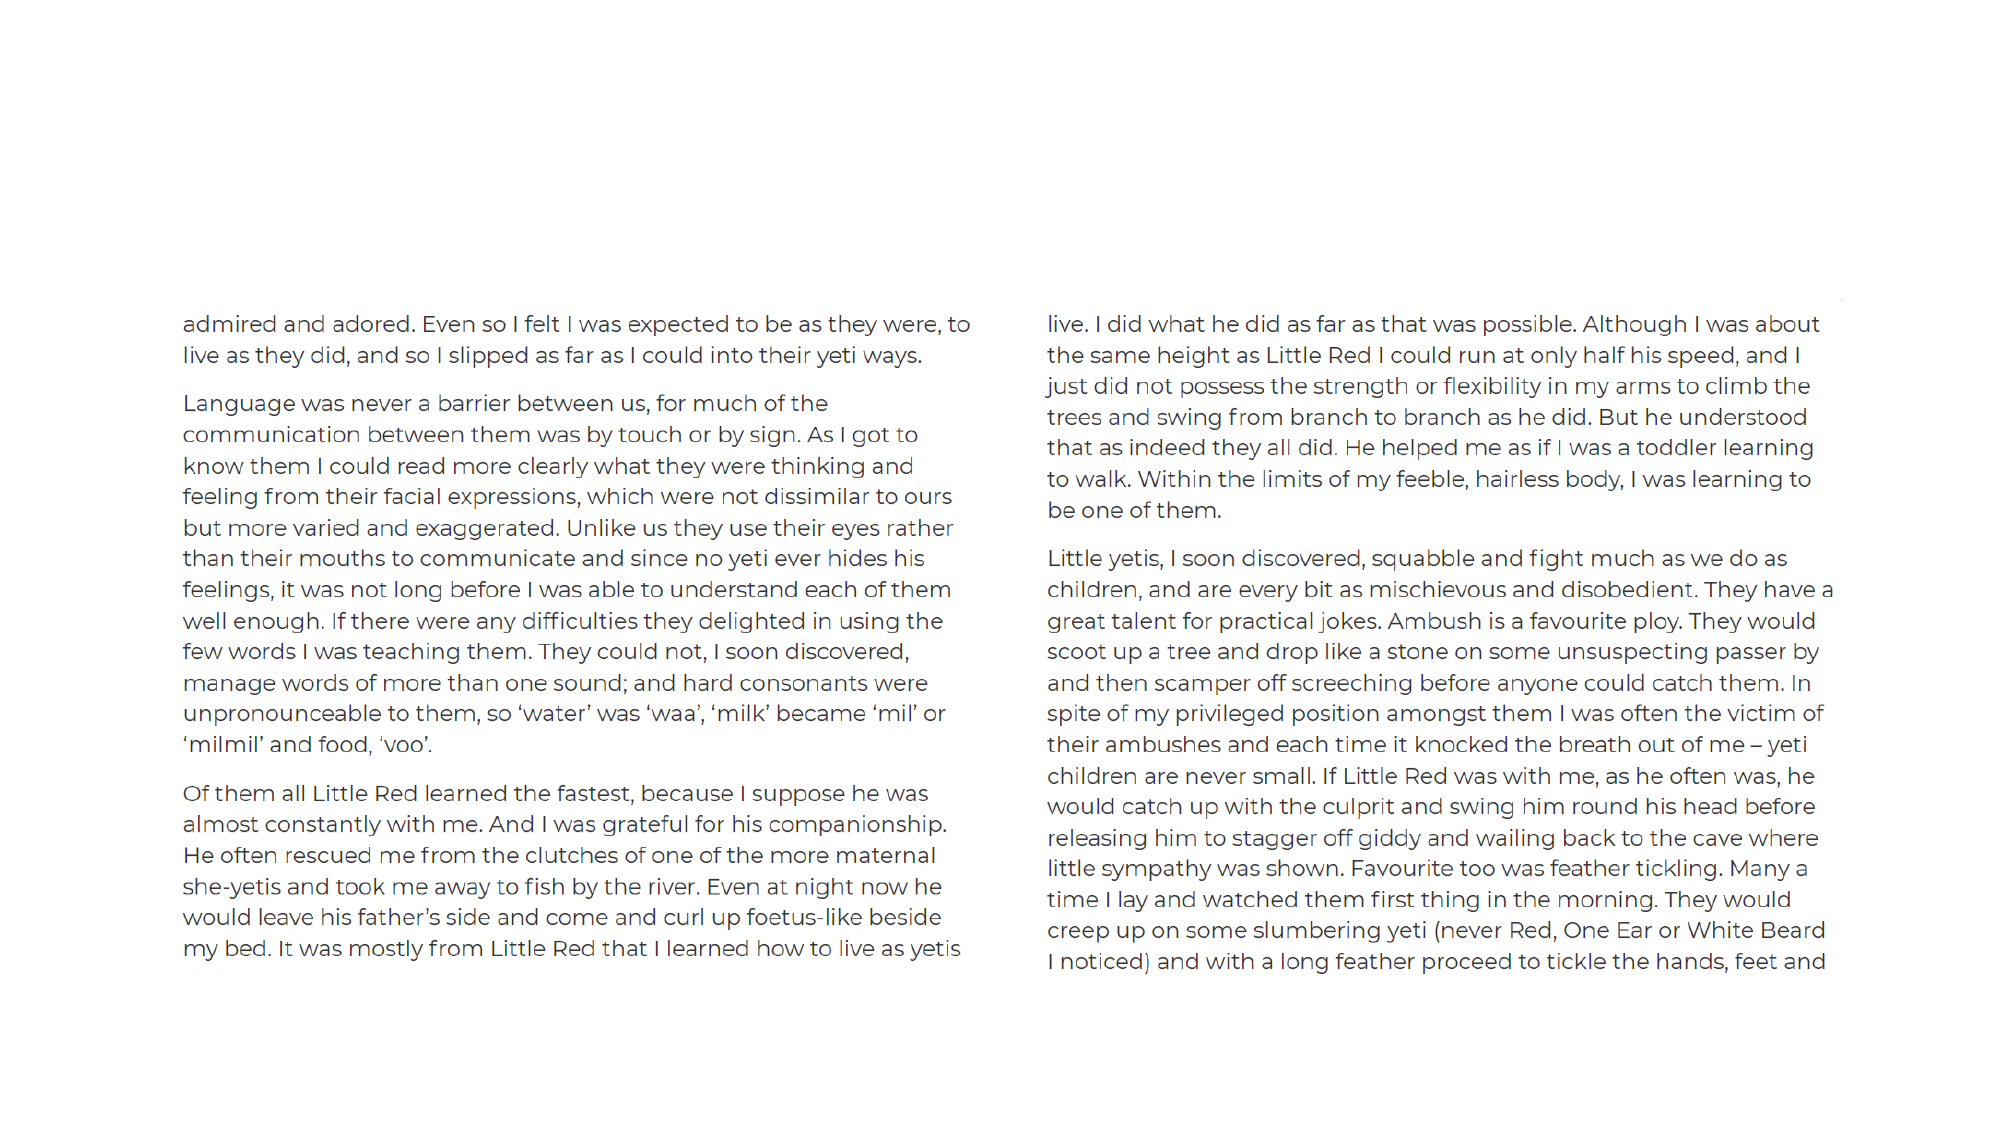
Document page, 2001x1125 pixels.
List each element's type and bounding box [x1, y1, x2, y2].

list [158, 299, 1842, 1014]
